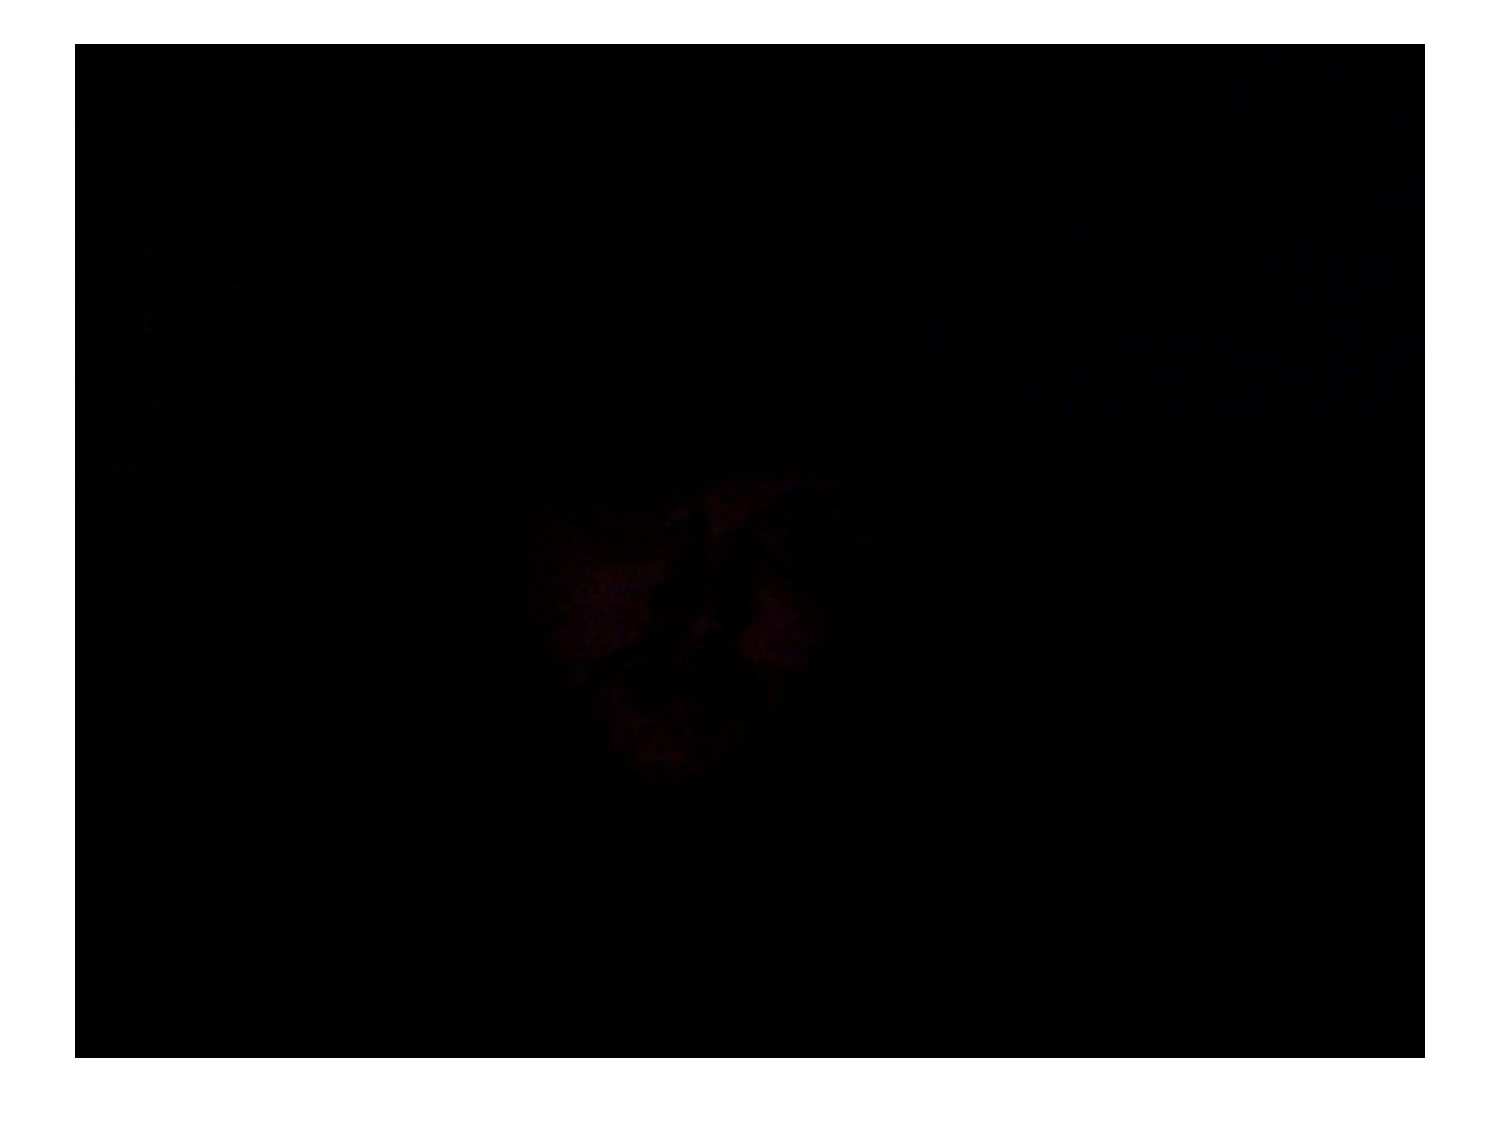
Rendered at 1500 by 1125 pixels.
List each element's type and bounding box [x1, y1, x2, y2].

picture [74, 44, 1426, 1058]
